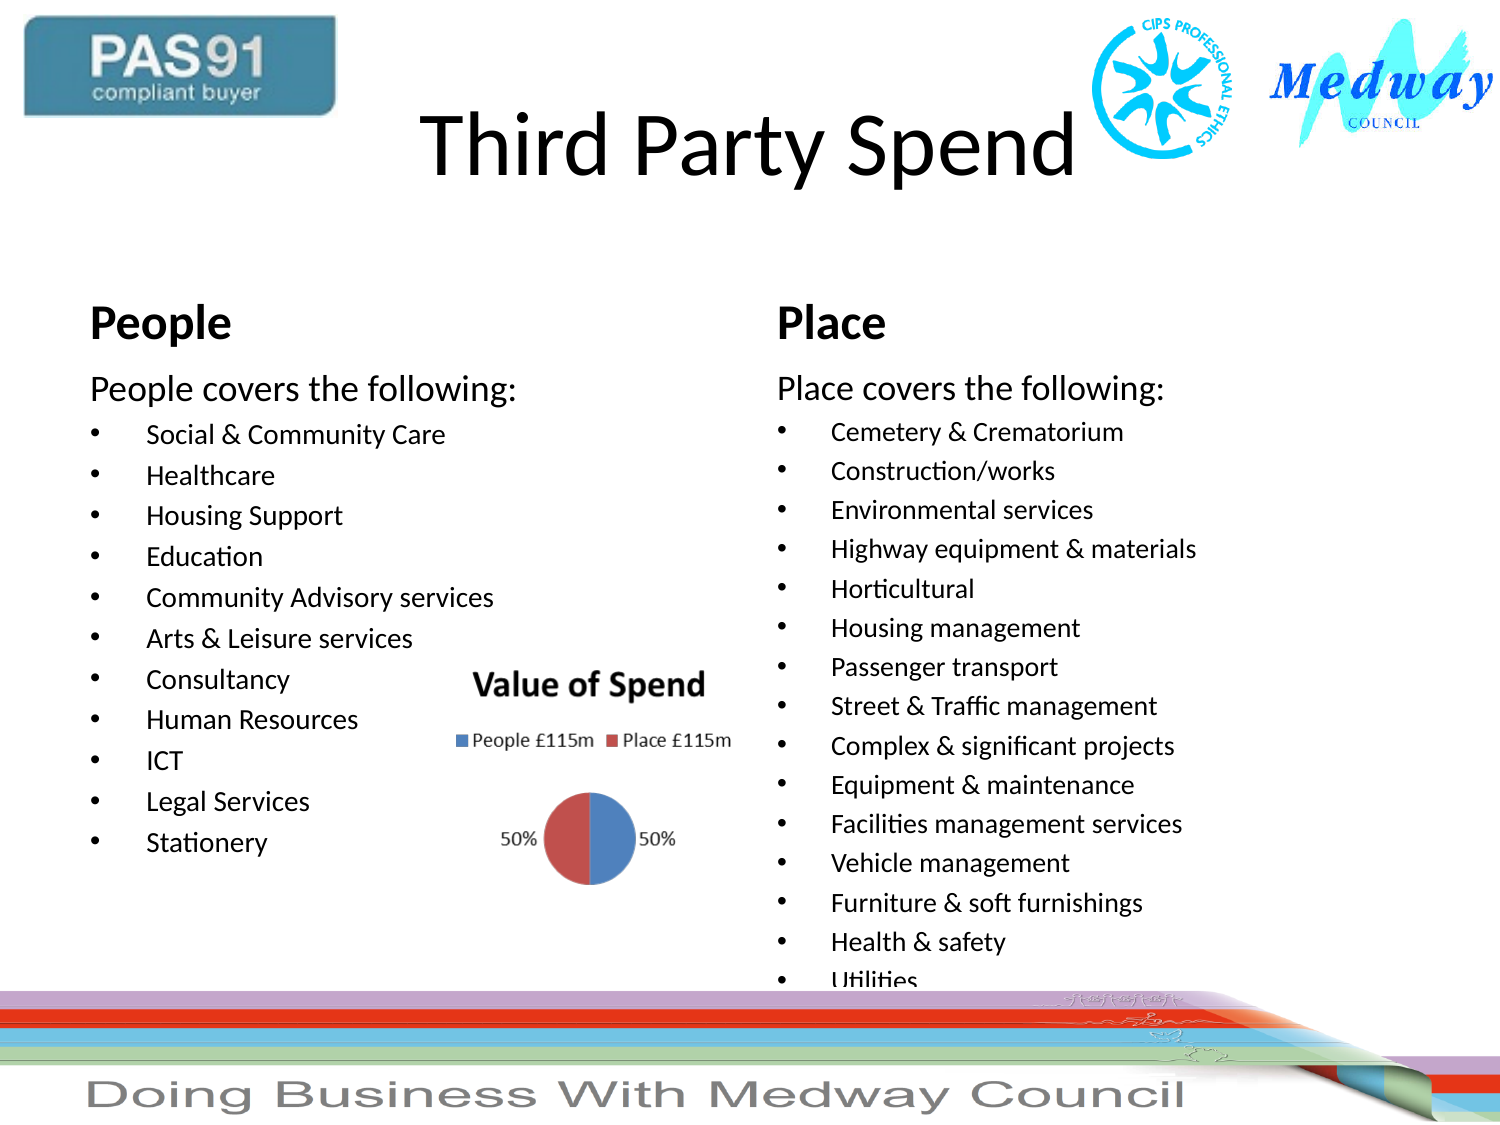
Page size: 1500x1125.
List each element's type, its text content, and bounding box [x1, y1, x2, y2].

list Place [761, 251, 1426, 356]
picture [1092, 100, 1157, 160]
picture [0, 987, 1500, 1125]
picture [1092, 18, 1232, 160]
title Third Party Spend [74, 44, 1426, 233]
list People [74, 251, 738, 356]
list People covers the following: Social & Community Care Healthcare Housing Support Education Community Advisory services Arts & Leisure services Consultancy Human Resources ICT Legal Services Stationery [74, 356, 738, 986]
list Place covers the following: Cemetery & Crematorium Construction/works Environmental services Highway equipment & materials Horticultural Housing management Passenger transport Street & Traffic management Complex & significant projects Equipment & maintenance Facilities management services Vehicle management Furniture & soft furnishings Health & safety Utilities [761, 356, 1426, 986]
picture [22, 14, 338, 118]
picture [1269, 18, 1494, 149]
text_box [419, 636, 759, 926]
